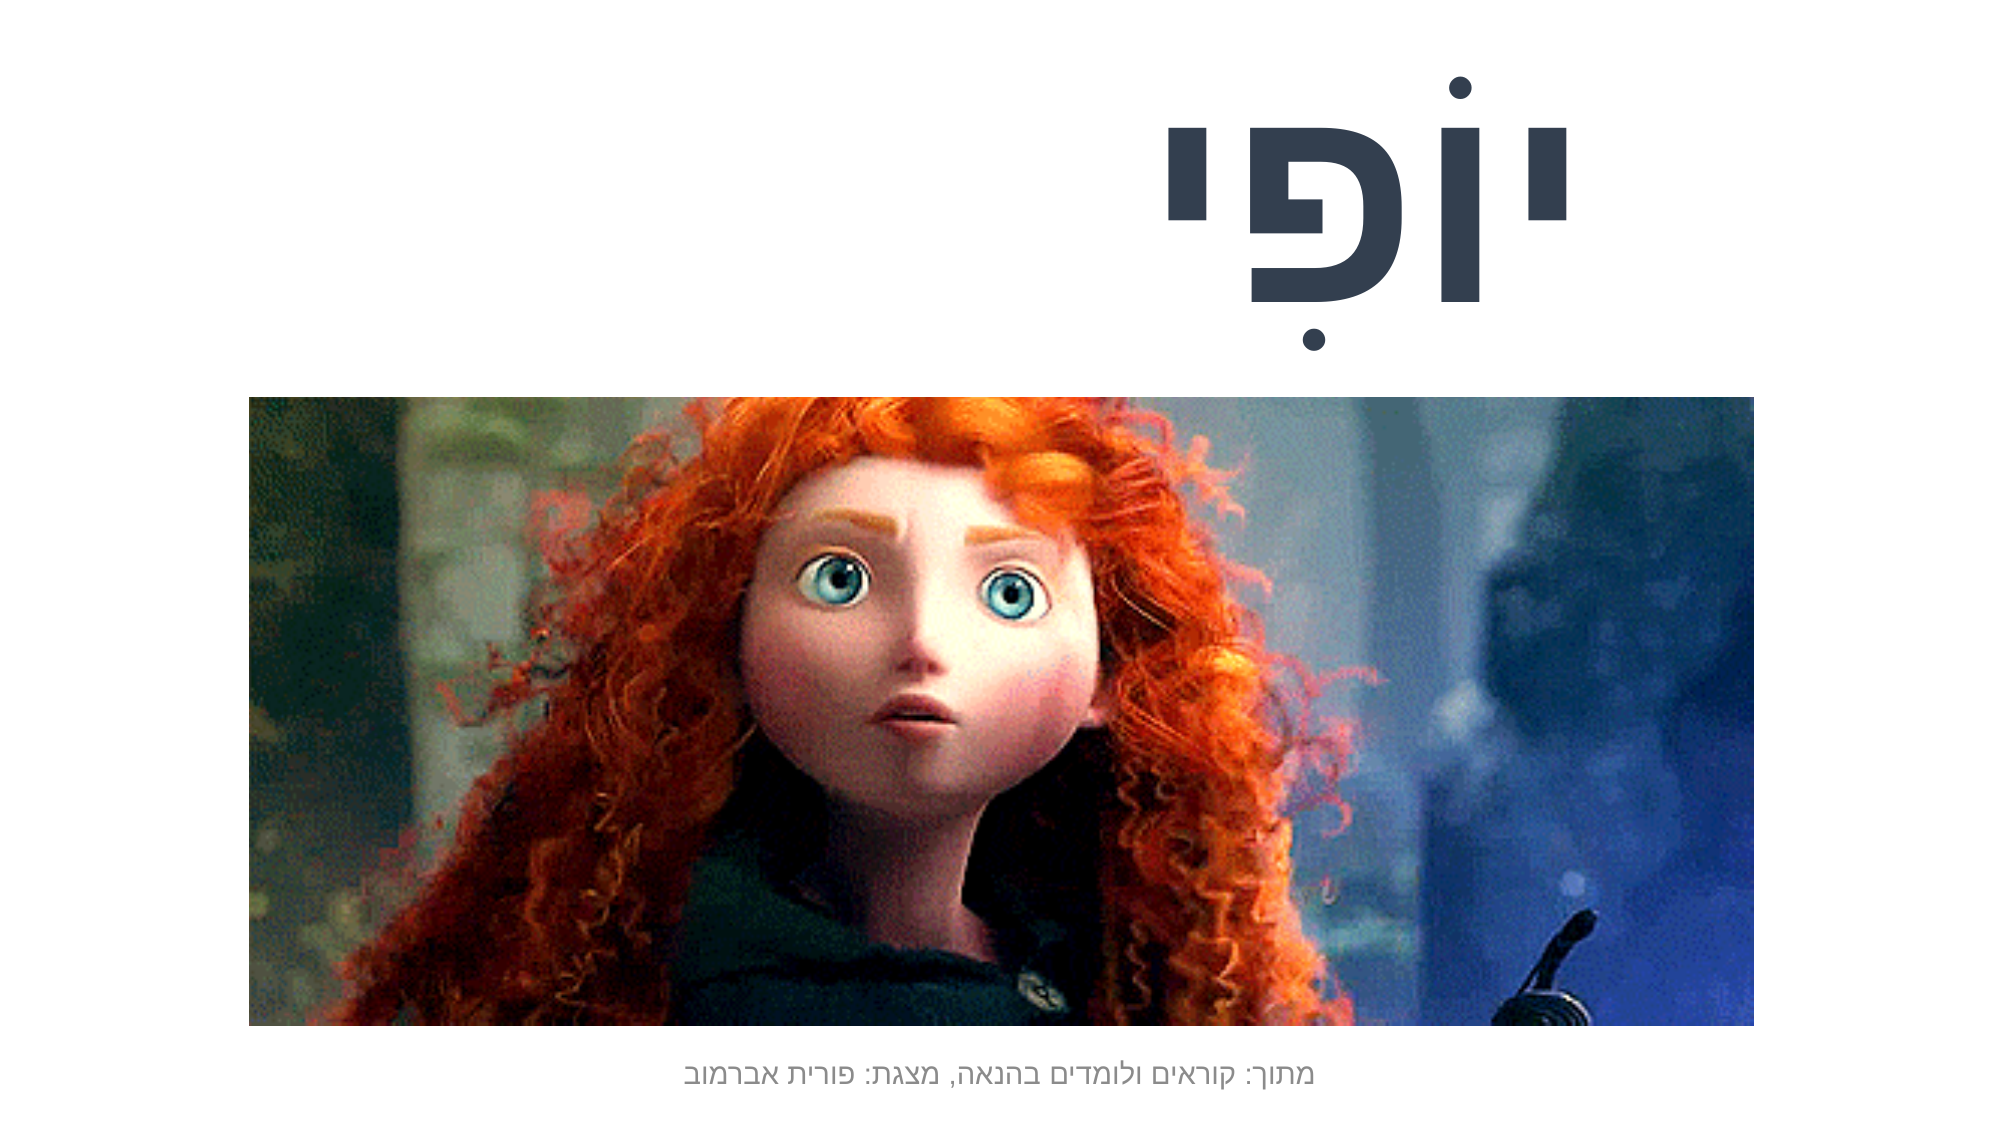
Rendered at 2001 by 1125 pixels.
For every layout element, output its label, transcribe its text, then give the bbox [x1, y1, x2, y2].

picture [249, 397, 1754, 1026]
text_box יוֹפִי [1007, 7, 1729, 367]
footer מתוך: קוראים ולומדים בהנאה, מצגת: פורית אברמוב [662, 1042, 1338, 1103]
